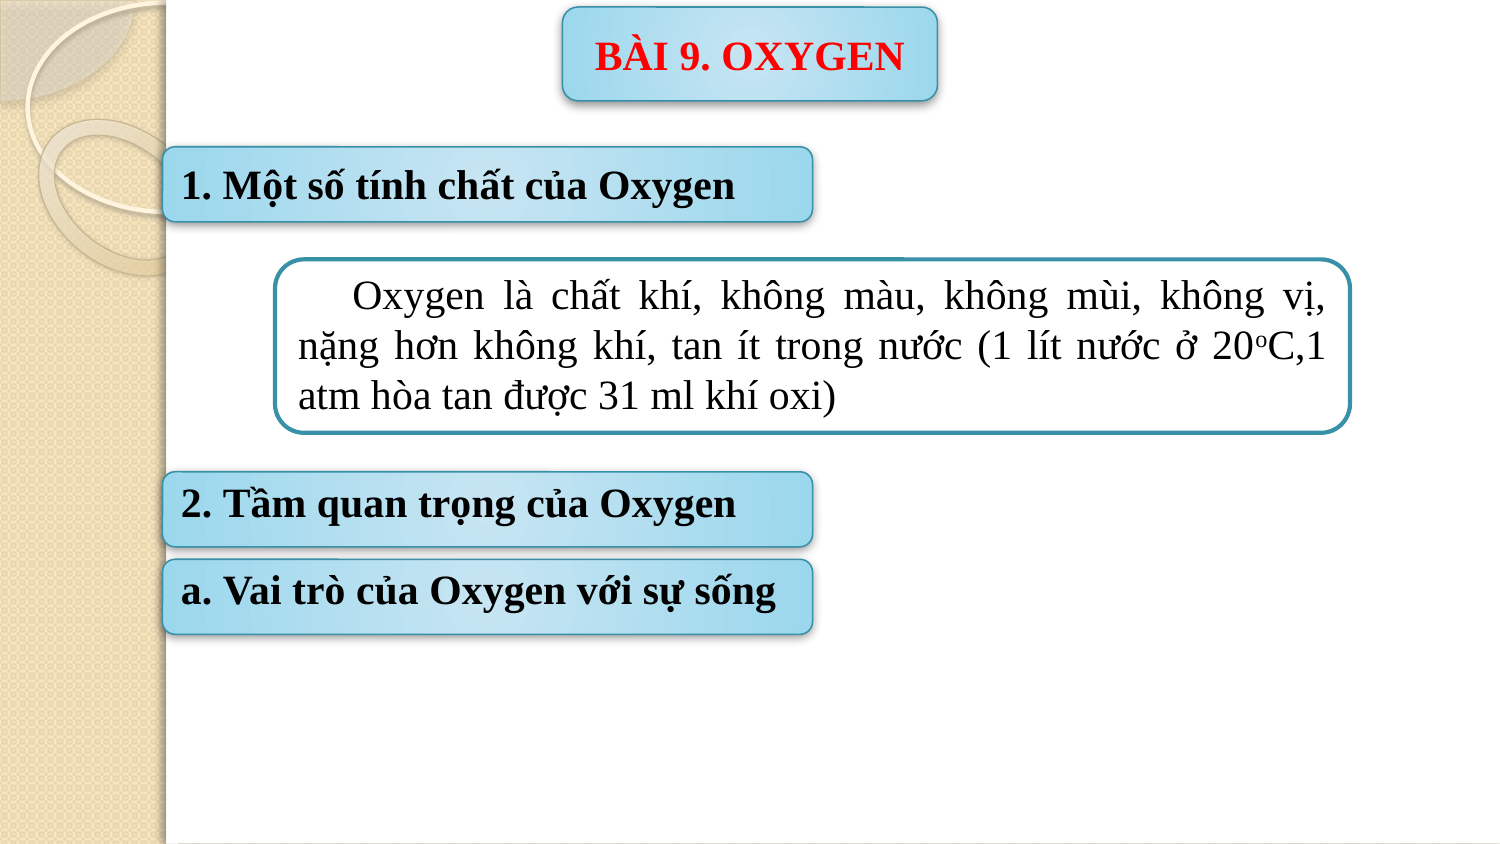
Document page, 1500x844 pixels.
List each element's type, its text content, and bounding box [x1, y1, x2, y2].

text_box 2. Tầm quan trọng của Oxygen [161, 470, 814, 548]
text_box BÀI 9. OXYGEN [561, 6, 939, 102]
text_box a. Vai trò của Oxygen với sự sống [161, 558, 814, 636]
text_box Oxygen là chất khí, không màu, không mùi, không vị, nặng hơn không khí, tan ít trong nước (1 lít nước ở 20oC,1 atm hòa tan được 31 ml khí oxi) [272, 257, 1353, 435]
text_box 1. Một số tính chất của Oxygen [161, 145, 814, 223]
